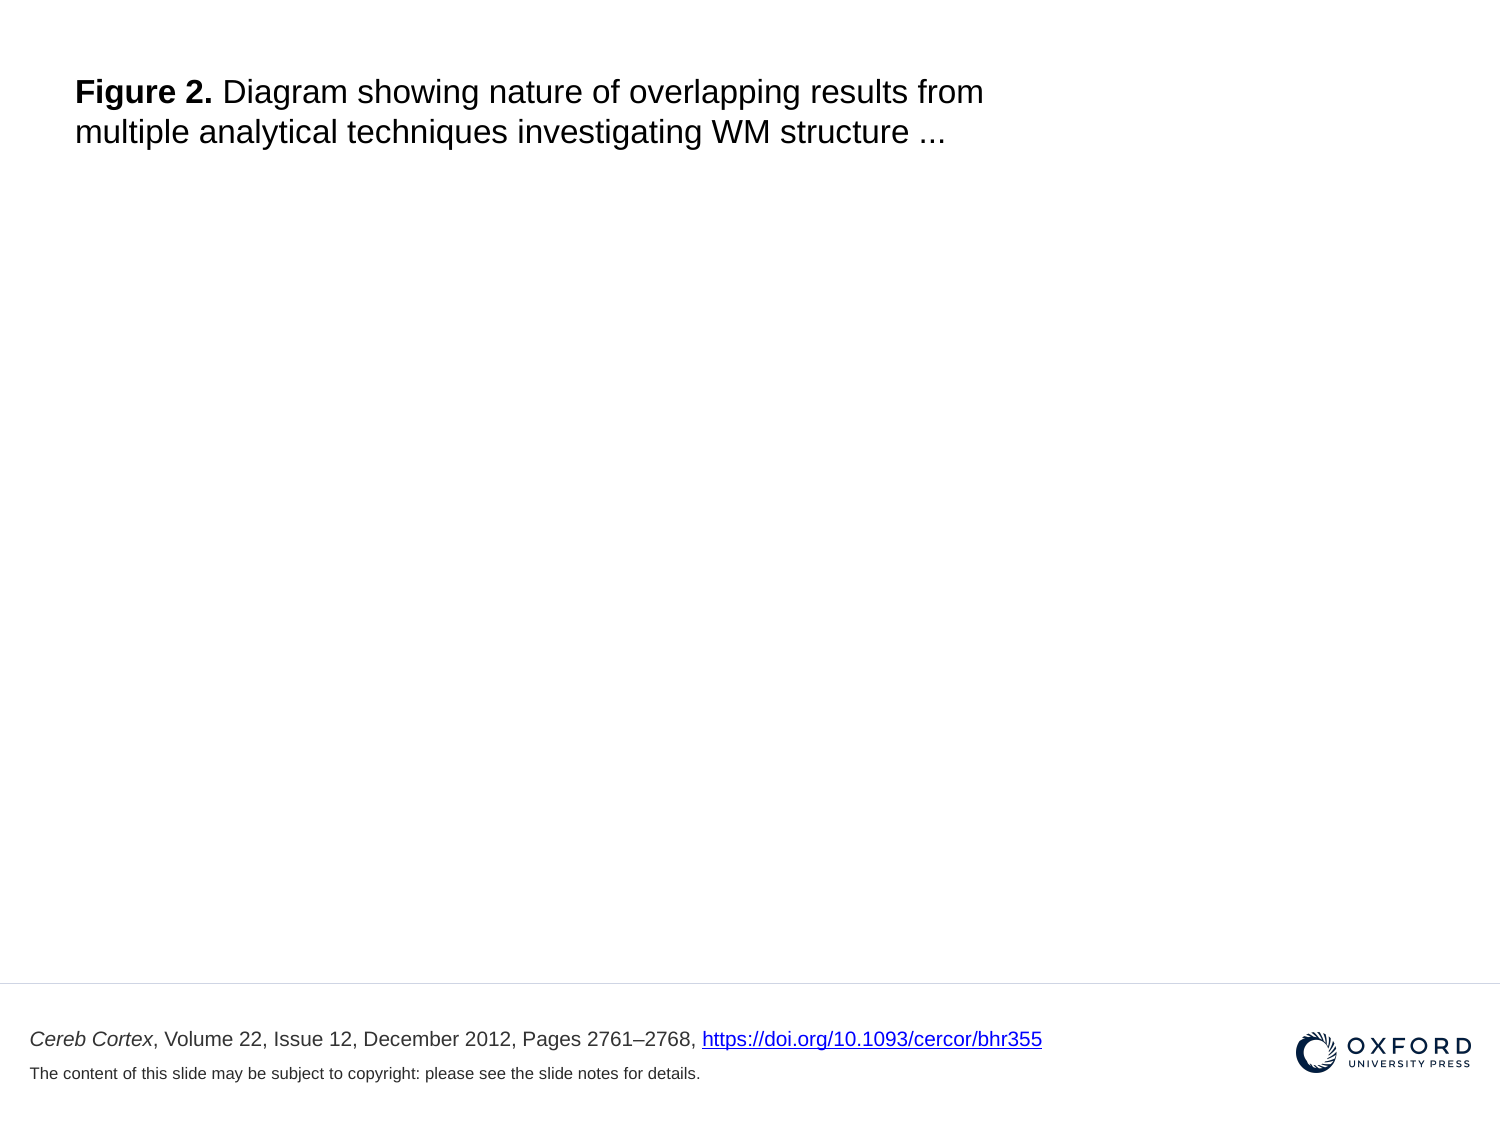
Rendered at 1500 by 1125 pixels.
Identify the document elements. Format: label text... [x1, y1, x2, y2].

footer Cereb Cortex, Volume 22, Issue 12, December 2012, Pages 2761–2768, https://doi.org/10.1093/cercor/bhr355 The content of this slide may be subject to copyright: please see the slide notes for details. [0, 983, 1260, 1125]
picture [1296, 1032, 1471, 1073]
title Figure 2. Diagram showing nature of overlapping results from multiple analytical techniques investigating WM structure ... [75, 69, 1078, 171]
